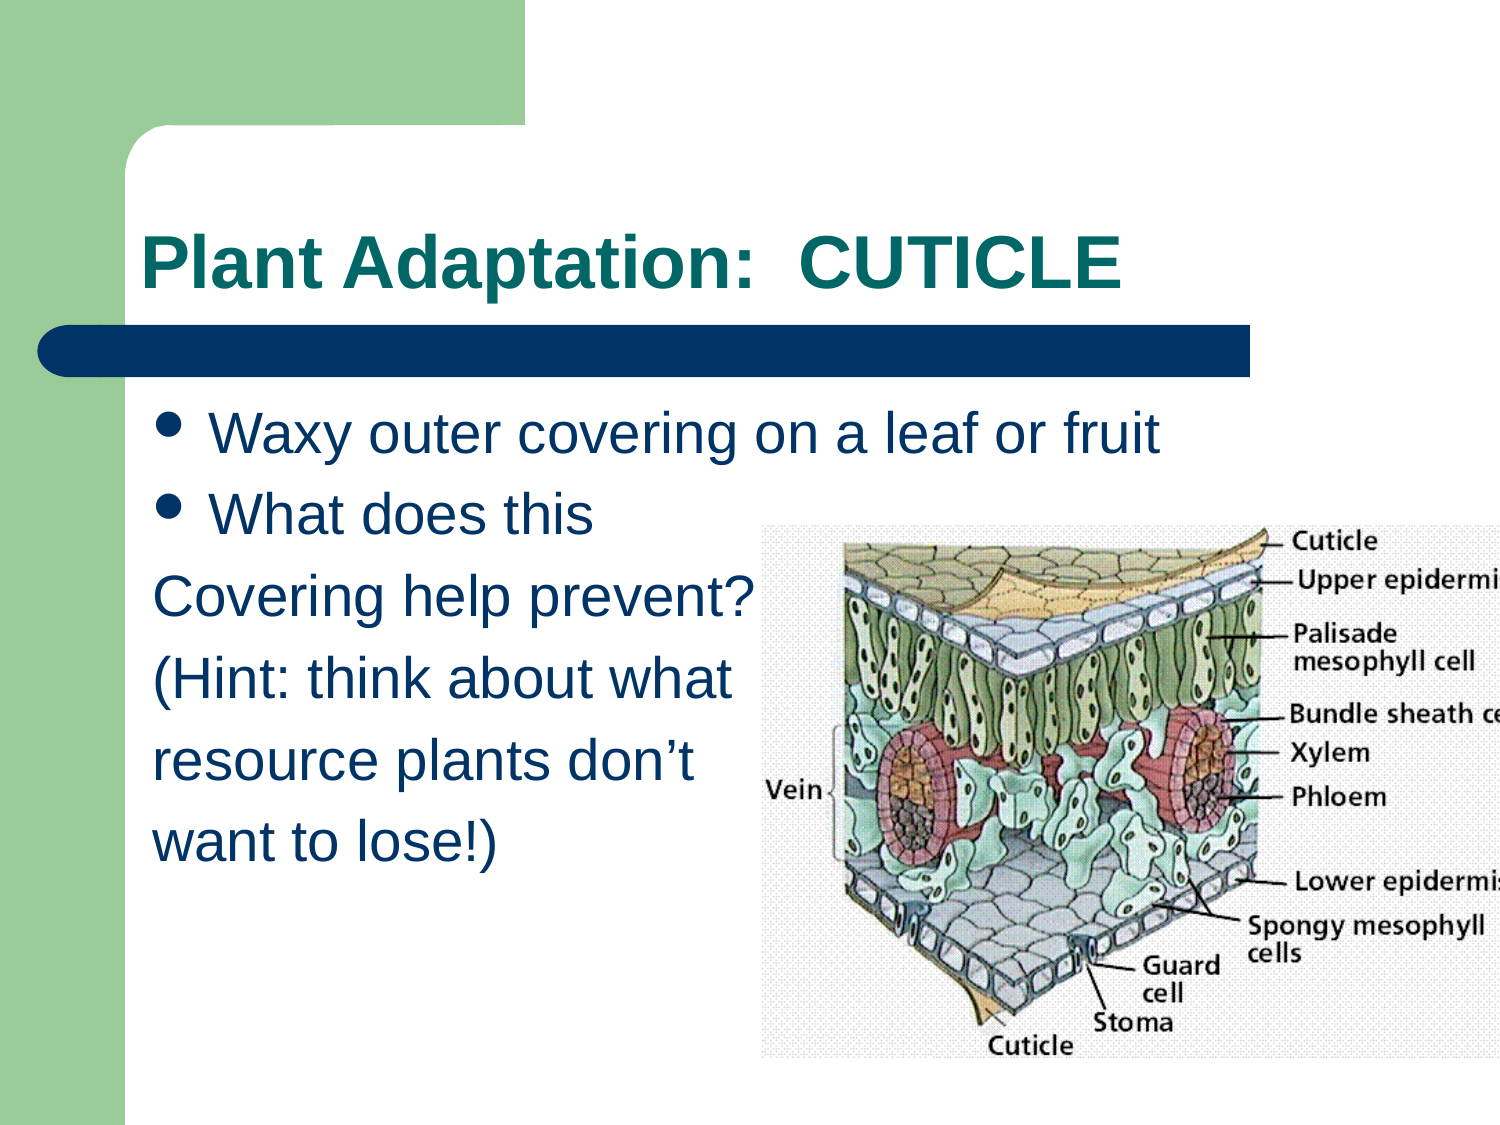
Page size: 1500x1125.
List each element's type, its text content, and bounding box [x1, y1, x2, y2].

picture [762, 524, 1500, 1059]
title Plant Adaptation: CUTICLE [125, 125, 1425, 313]
list Waxy outer covering on a leaf or fruit What does this Covering help prevent? (Hint: think about what resource plants don’t want to lose!) [137, 387, 1400, 999]
